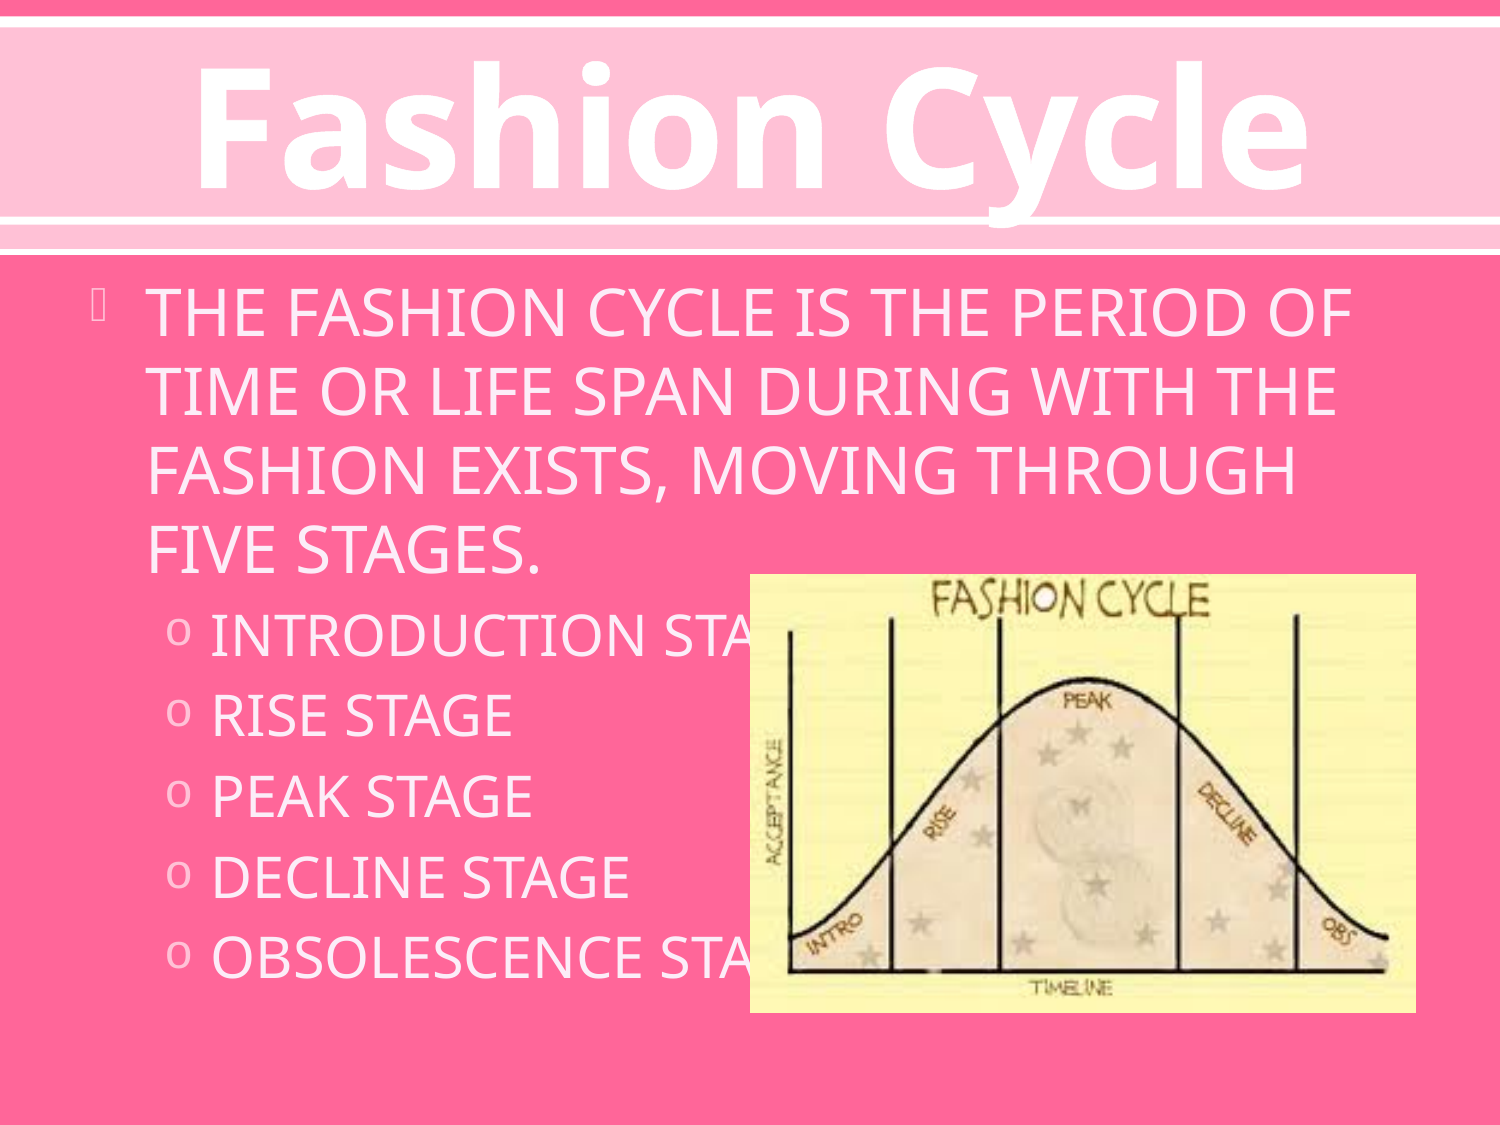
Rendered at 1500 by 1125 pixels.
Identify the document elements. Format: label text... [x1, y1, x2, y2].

list The Fashion Cycle is the period of time or life span during with the fashion exists, moving through five stages. Introduction stage Rise stage Peak stage Decline stage Obsolescence stage [75, 262, 1425, 1005]
title Fashion Cycle [75, 29, 1425, 213]
picture [749, 574, 1417, 1013]
